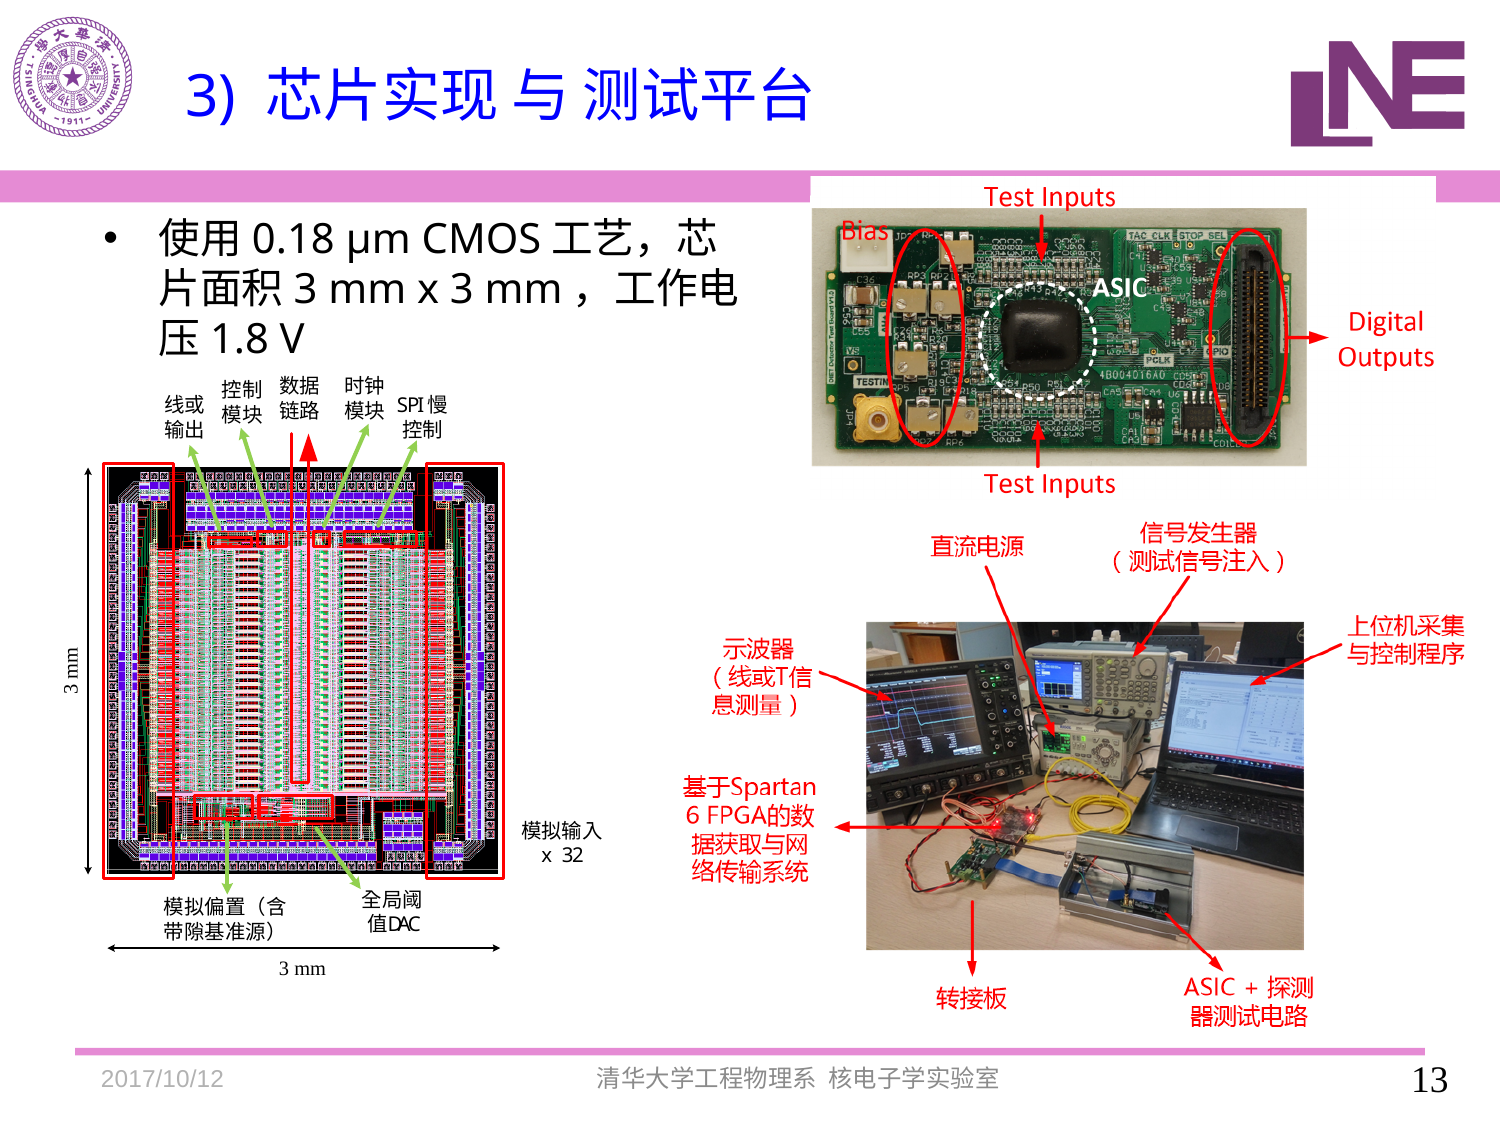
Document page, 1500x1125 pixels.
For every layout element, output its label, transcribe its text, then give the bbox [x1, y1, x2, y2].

picture [1280, 12, 1477, 156]
picture [9, 12, 139, 140]
list 使用0.18 μm CMOS工艺，芯片面积3 mm x 3 mm，工作电压1.8 V [49, 184, 804, 360]
picture [682, 516, 1466, 1033]
slide_number 13 [1377, 1047, 1483, 1108]
picture [55, 370, 615, 983]
picture [810, 175, 1436, 500]
title 3) 芯片实现 与 测试平台 [131, 25, 1281, 162]
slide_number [46, 1047, 397, 1108]
